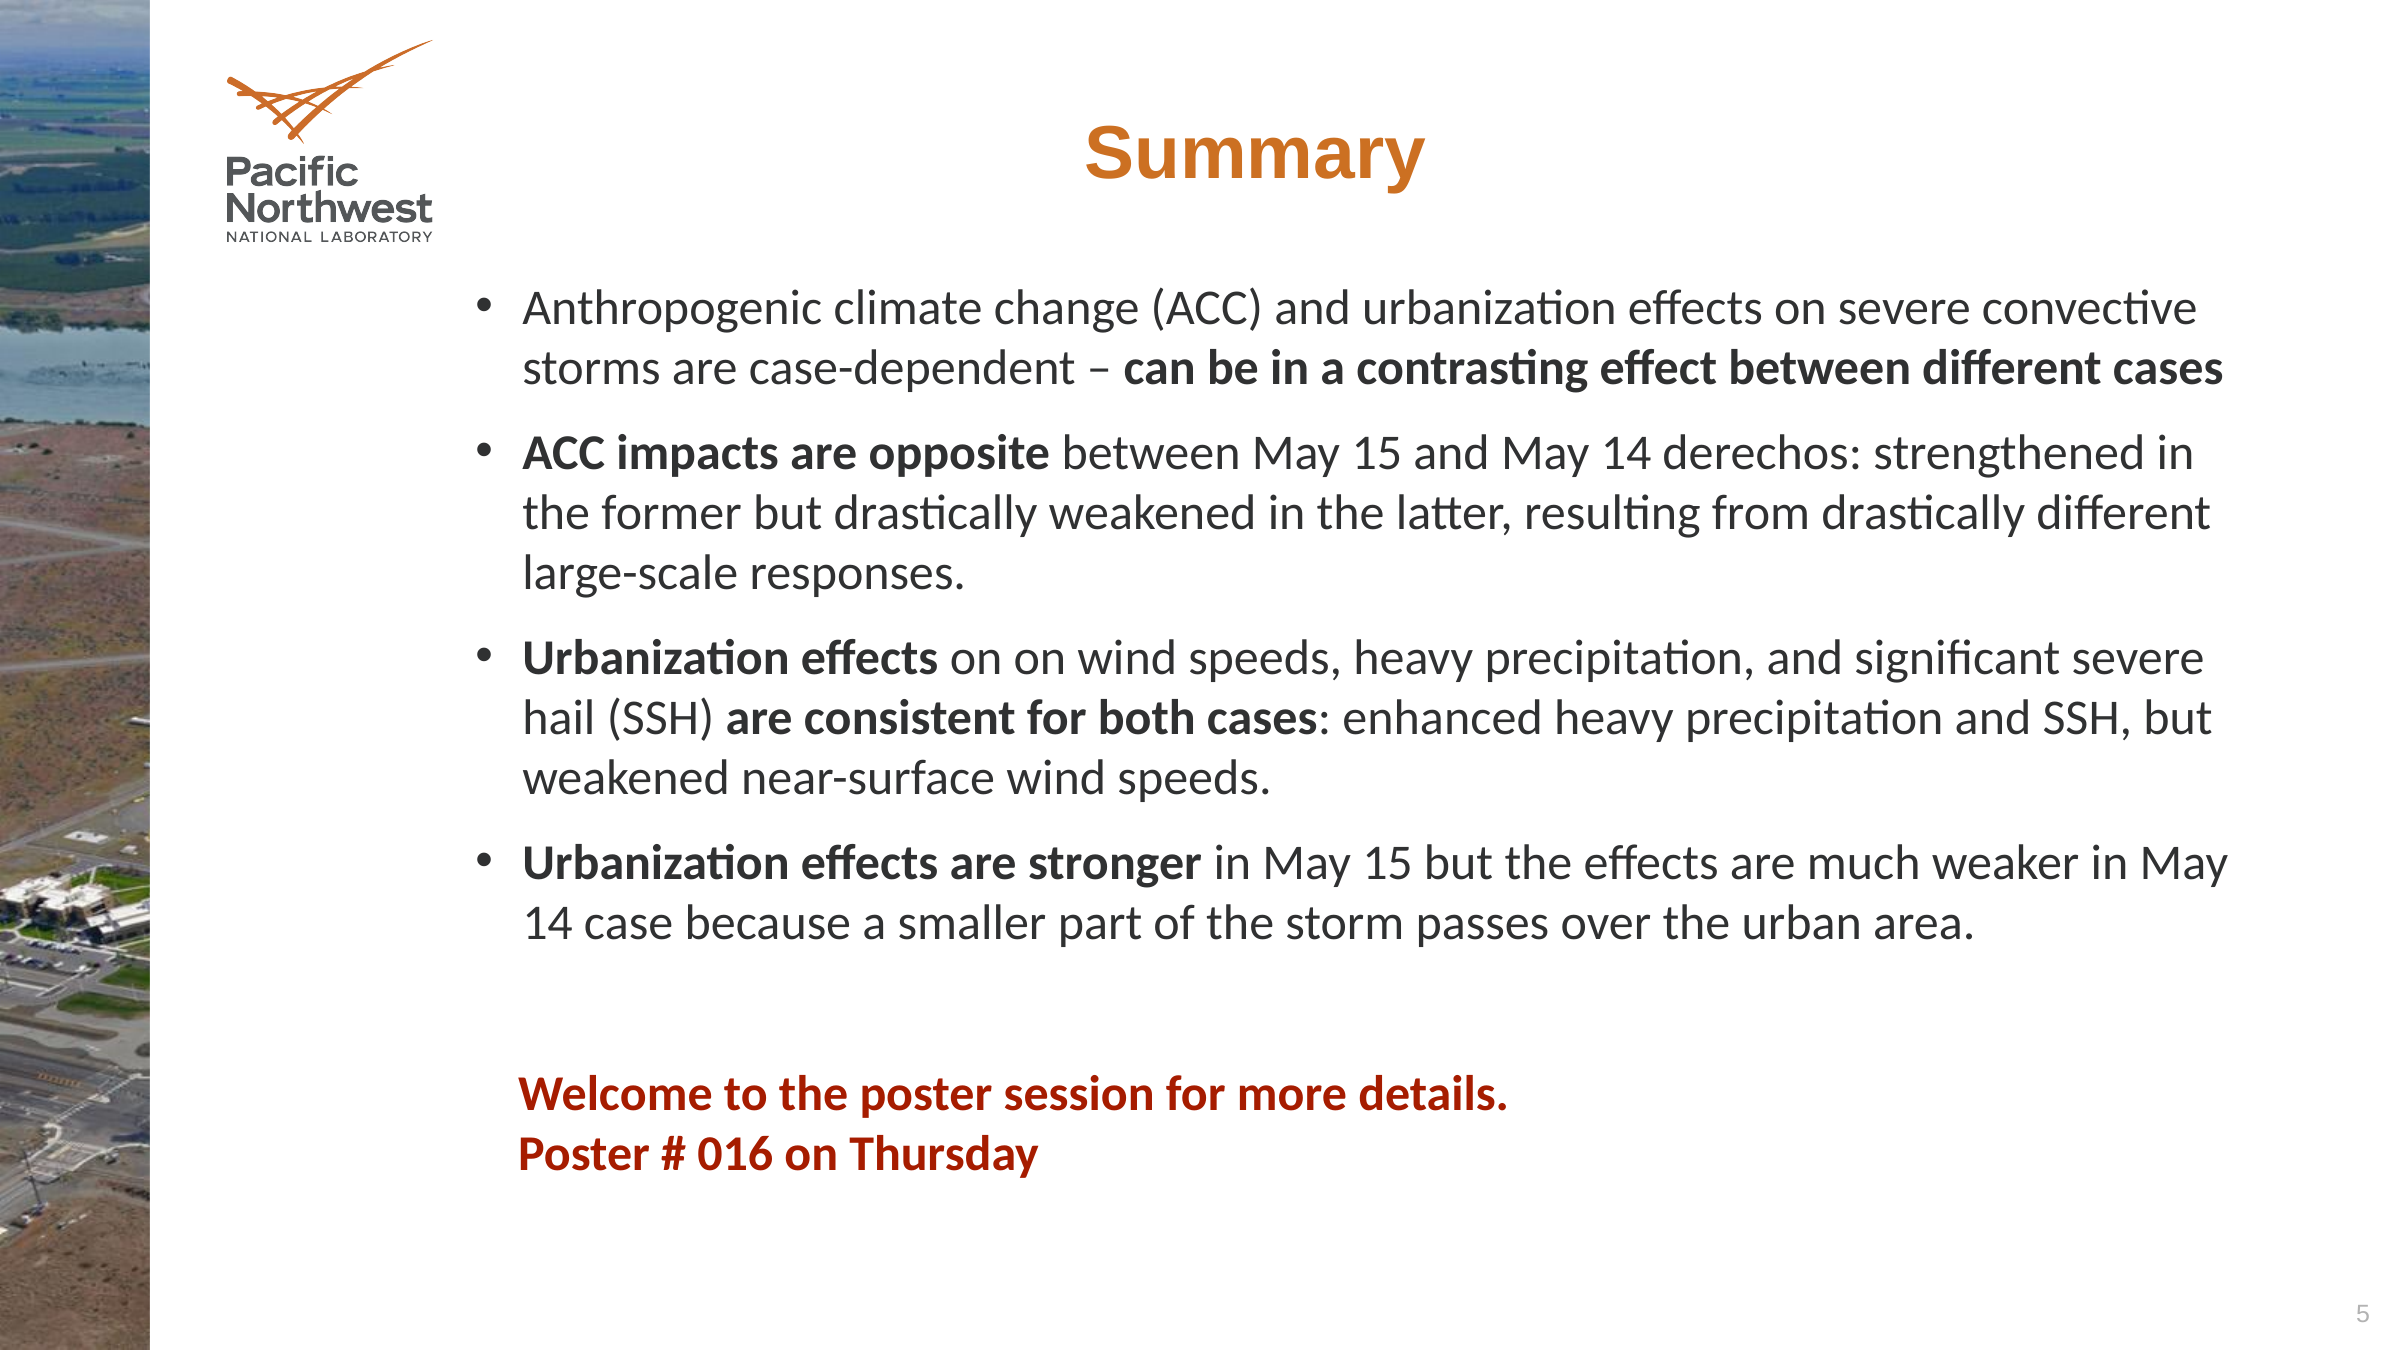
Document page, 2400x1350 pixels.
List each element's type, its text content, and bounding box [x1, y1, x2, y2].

text_box Welcome to the poster session for more details. Poster # 016 on Thursday [503, 1045, 1654, 1145]
slide_number ‹#› [2295, 1275, 2370, 1350]
text_box Summary [1069, 106, 1710, 266]
picture [225, 38, 435, 244]
text_box Anthropogenic climate change (ACC) and urbanization effects on severe convective storms are case-dependent – can be in a contrasting effect between different cases ACC impacts are opposite between May 15 and May 14 derechos: strengthened in the former but drastically weakened in the latter, resulting from drastically different large-scale responses. Urbanization effects on on wind speeds, heavy precipitation, and significant severe hail (SSH) are consistent for both cases: enhanced heavy precipitation and SSH, but weakened near-surface wind speeds. Urbanization effects are stronger in May 15 but the effects are much weaker in May 14 case because a smaller part of the storm passes over the urban area. [460, 266, 2259, 957]
picture [0, 0, 149, 1350]
